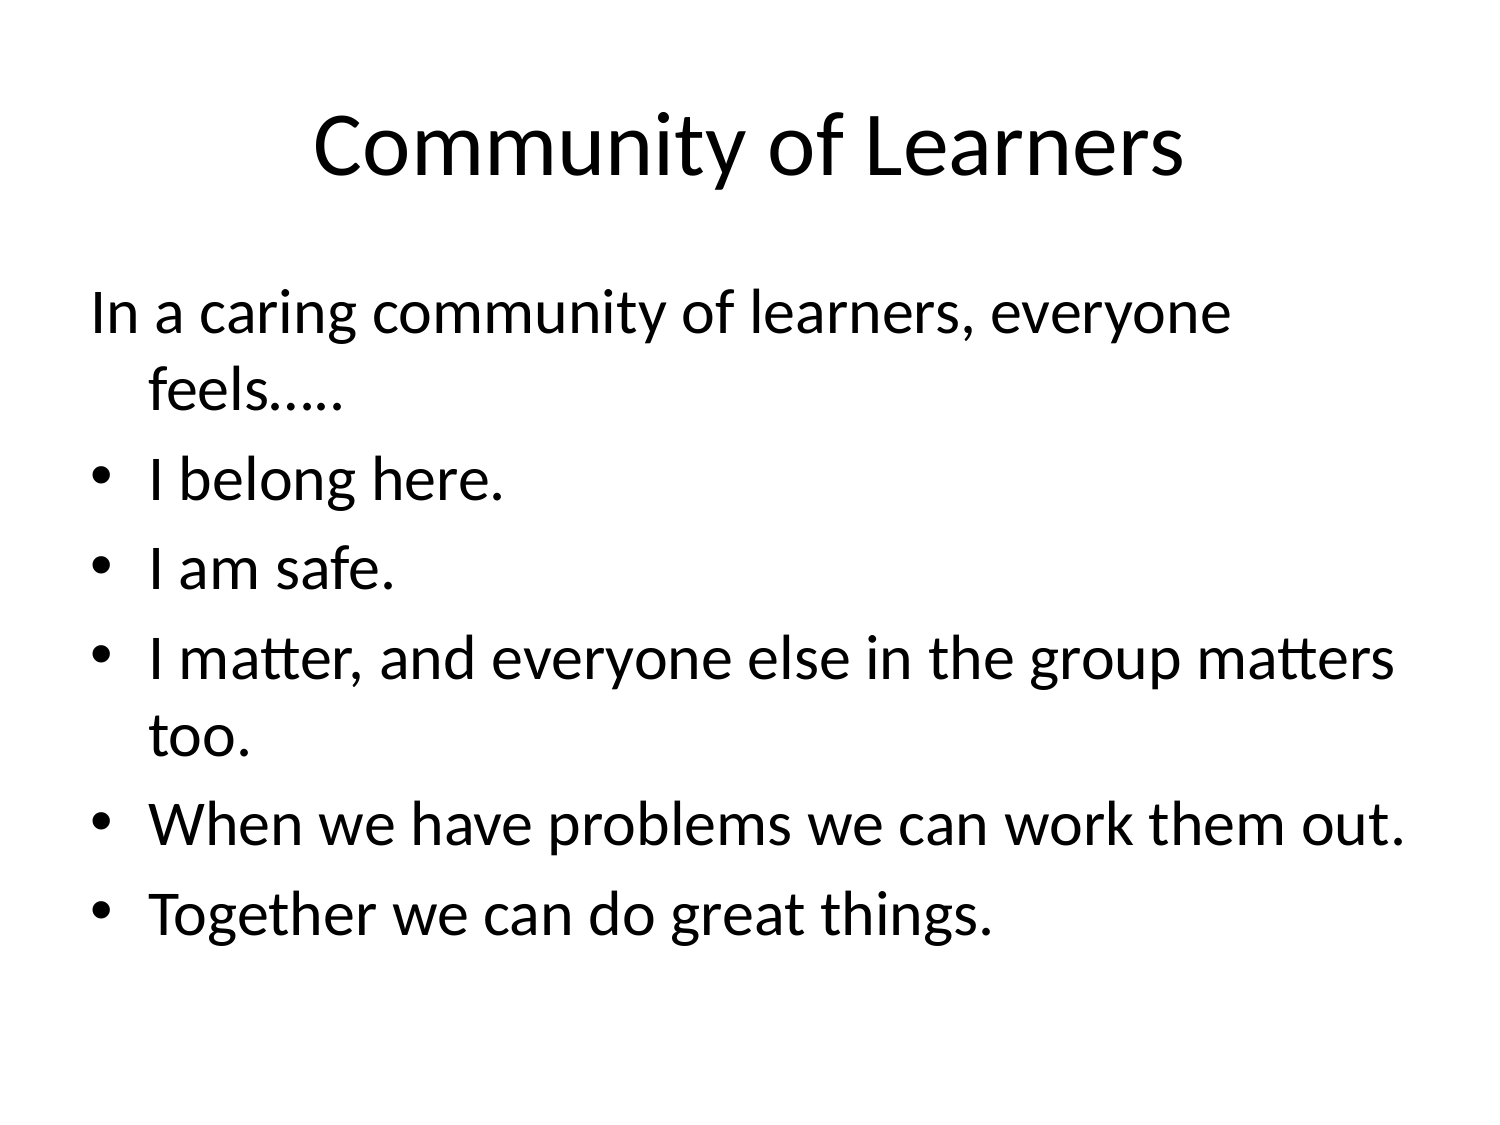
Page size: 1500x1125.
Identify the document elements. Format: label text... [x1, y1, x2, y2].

title Community of Learners [75, 45, 1425, 233]
list In a caring community of learners, everyone feels….. I belong here. I am safe. I matter, and everyone else in the group matters too. When we have problems we can work them out. Together we can do great things. [75, 262, 1425, 1005]
